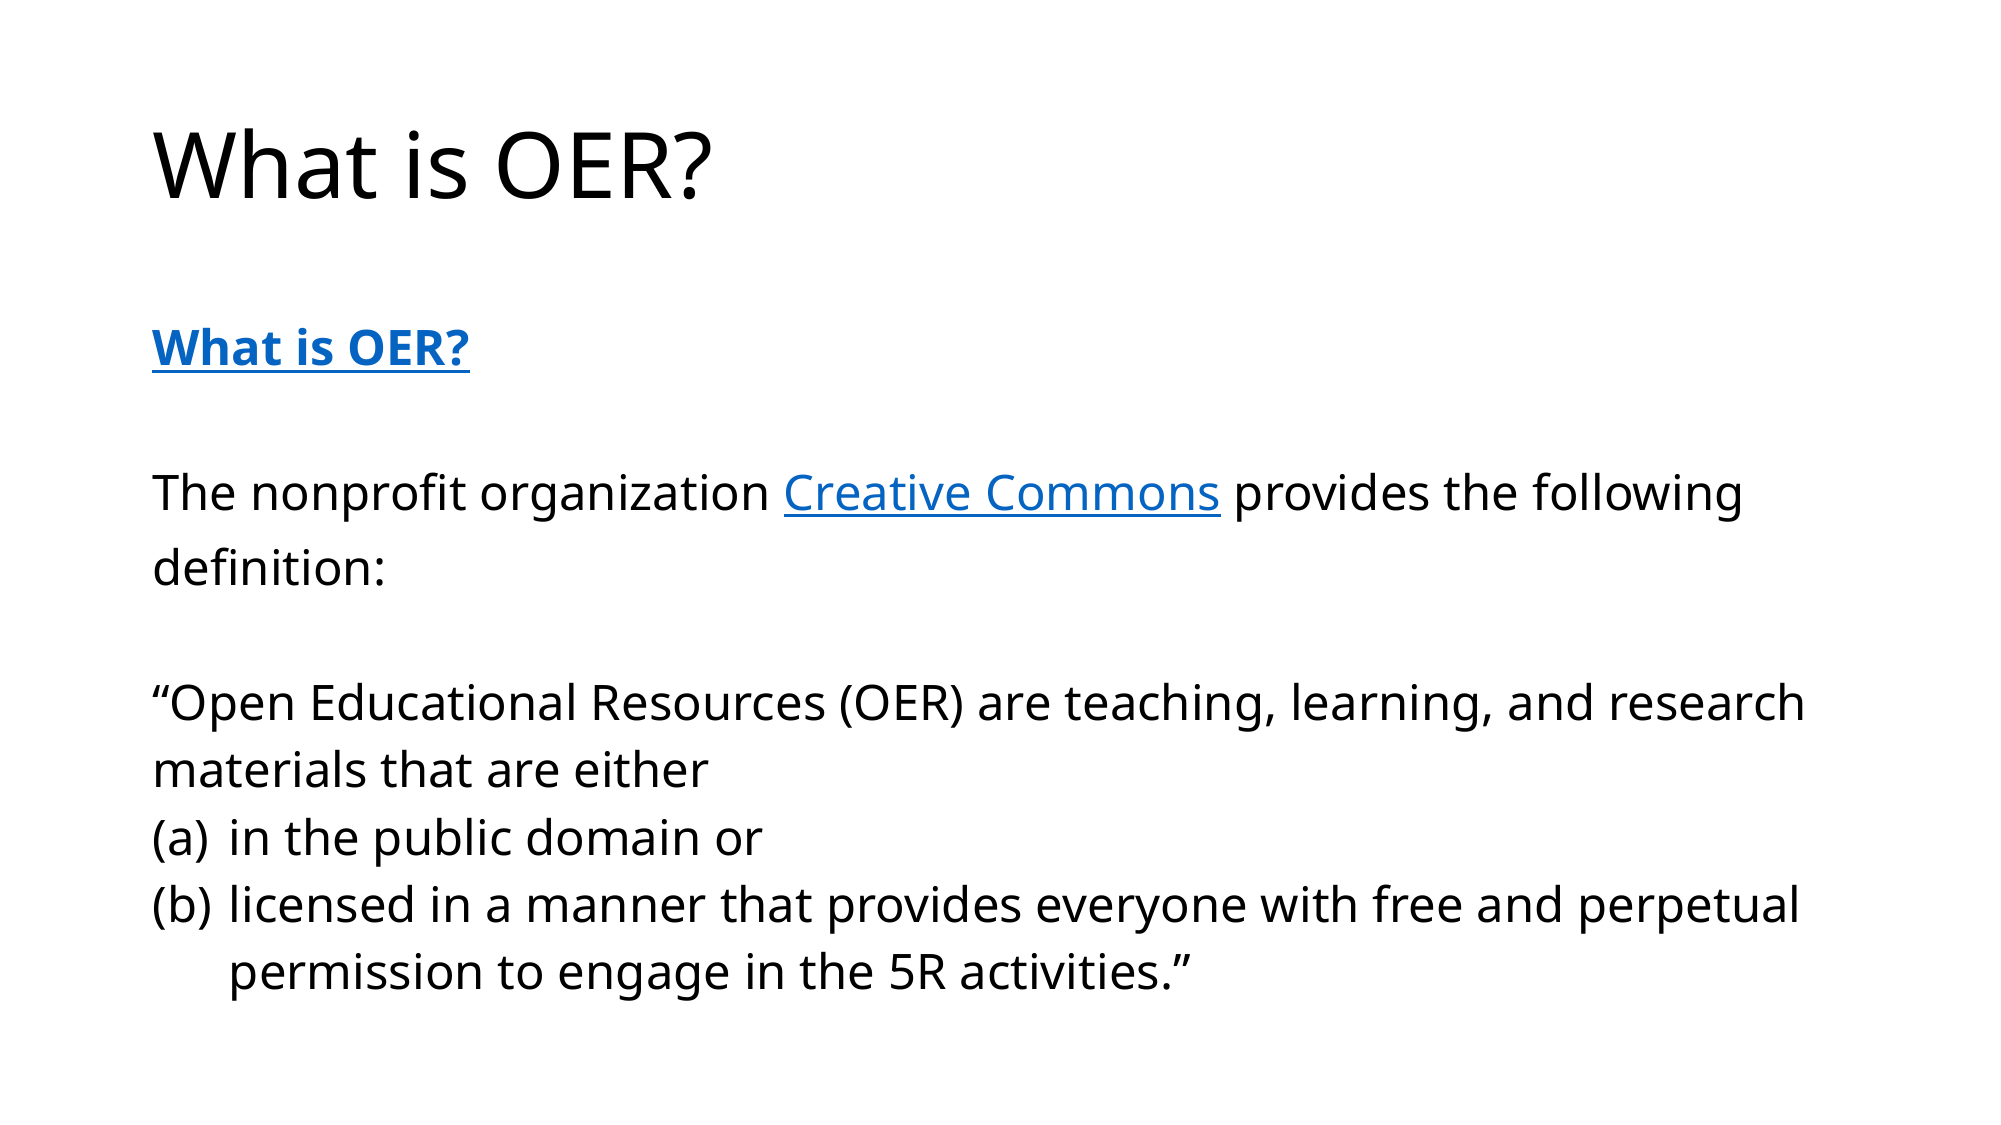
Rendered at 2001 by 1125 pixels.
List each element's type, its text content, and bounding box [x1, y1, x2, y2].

title What is OER? [137, 59, 1863, 278]
list What is OER? The nonprofit organization Creative Commons provides the following definition: “Open Educational Resources (OER) are teaching, learning, and research materials that are either in the public domain or licensed in a manner that provides everyone with free and perpetual permission to engage in the 5R activities.” [137, 299, 1863, 1014]
